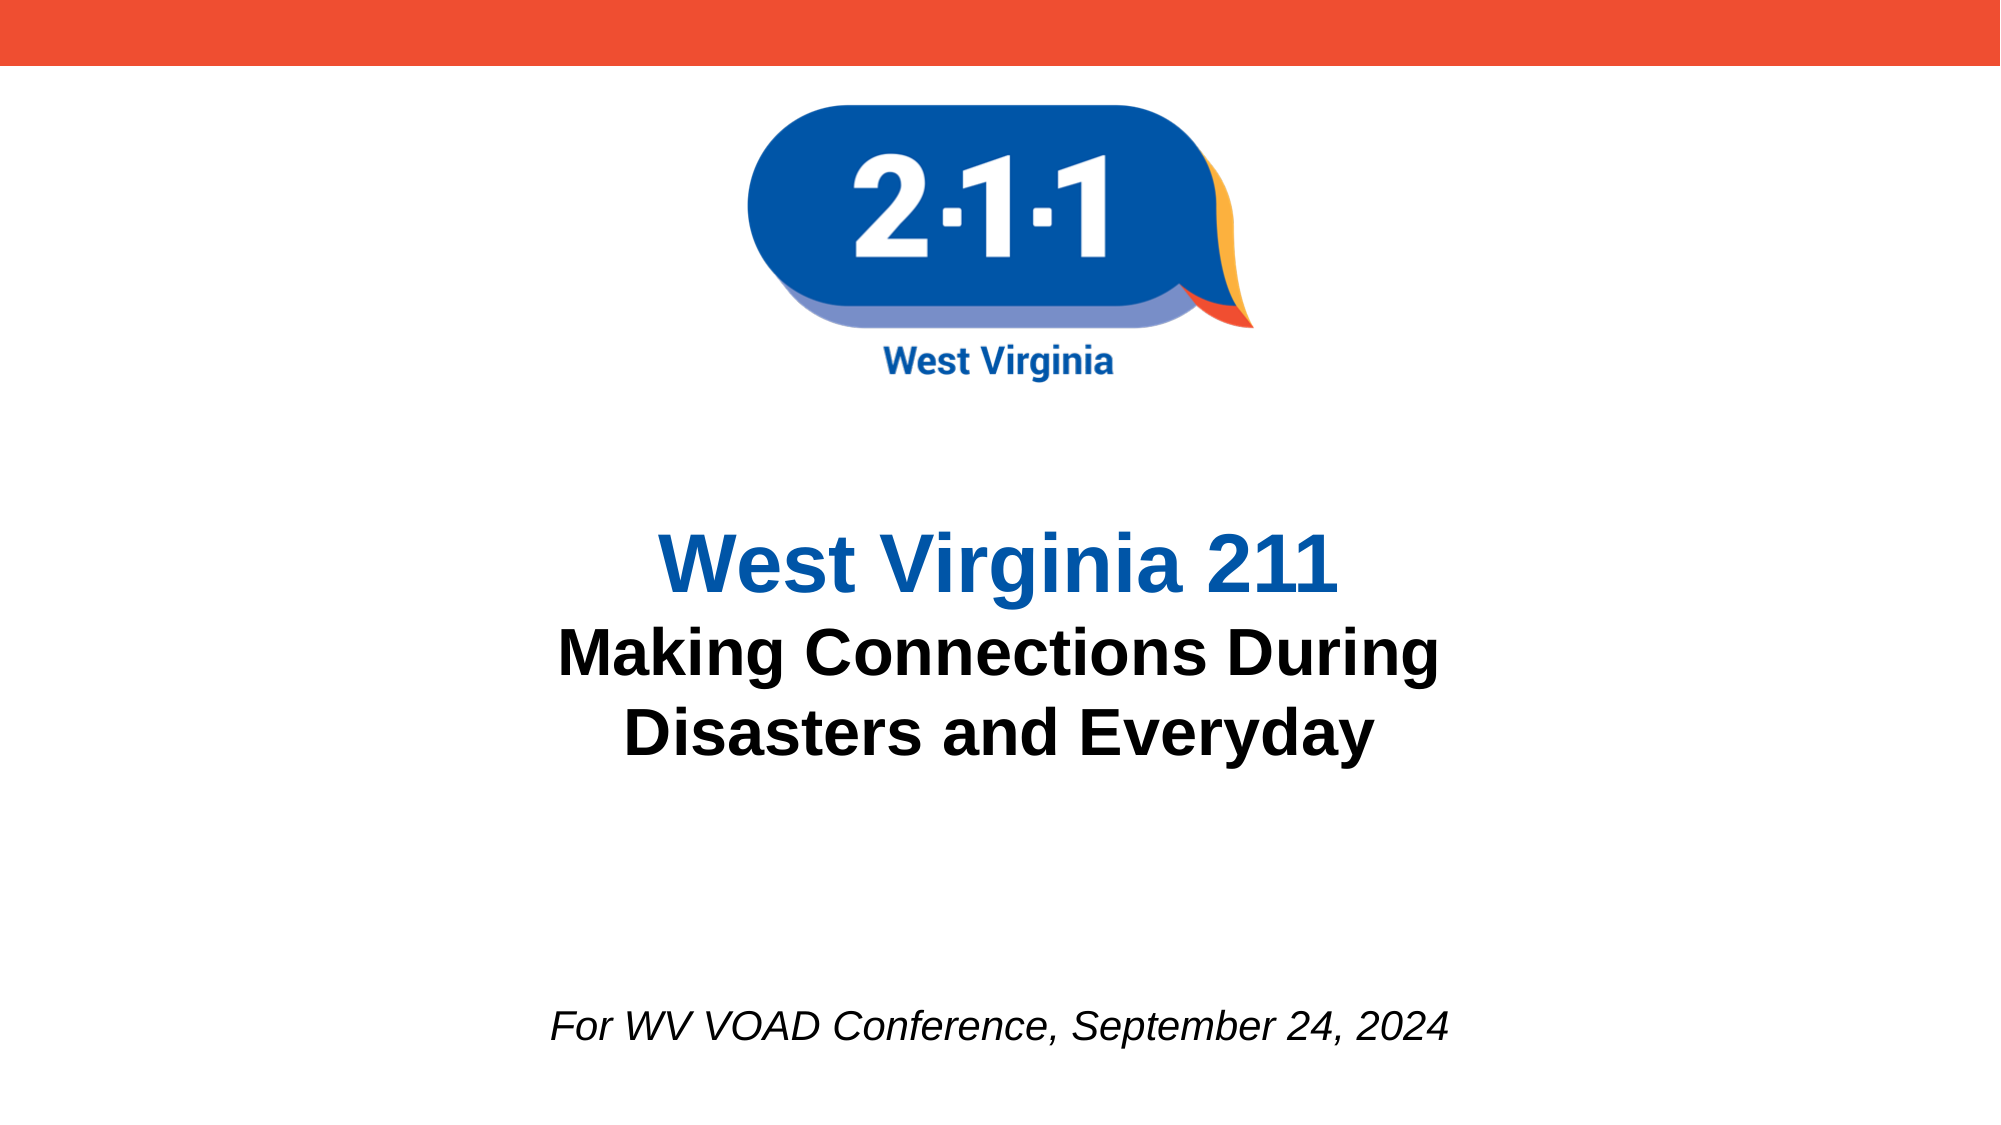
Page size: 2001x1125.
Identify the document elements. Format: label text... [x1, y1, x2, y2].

picture [0, 0, 2000, 66]
text_box West Virginia 211 Making Connections During Disasters and Everyday For WV VOAD Conference, September 24, 2024 [402, 501, 1598, 1057]
picture [742, 98, 1258, 389]
